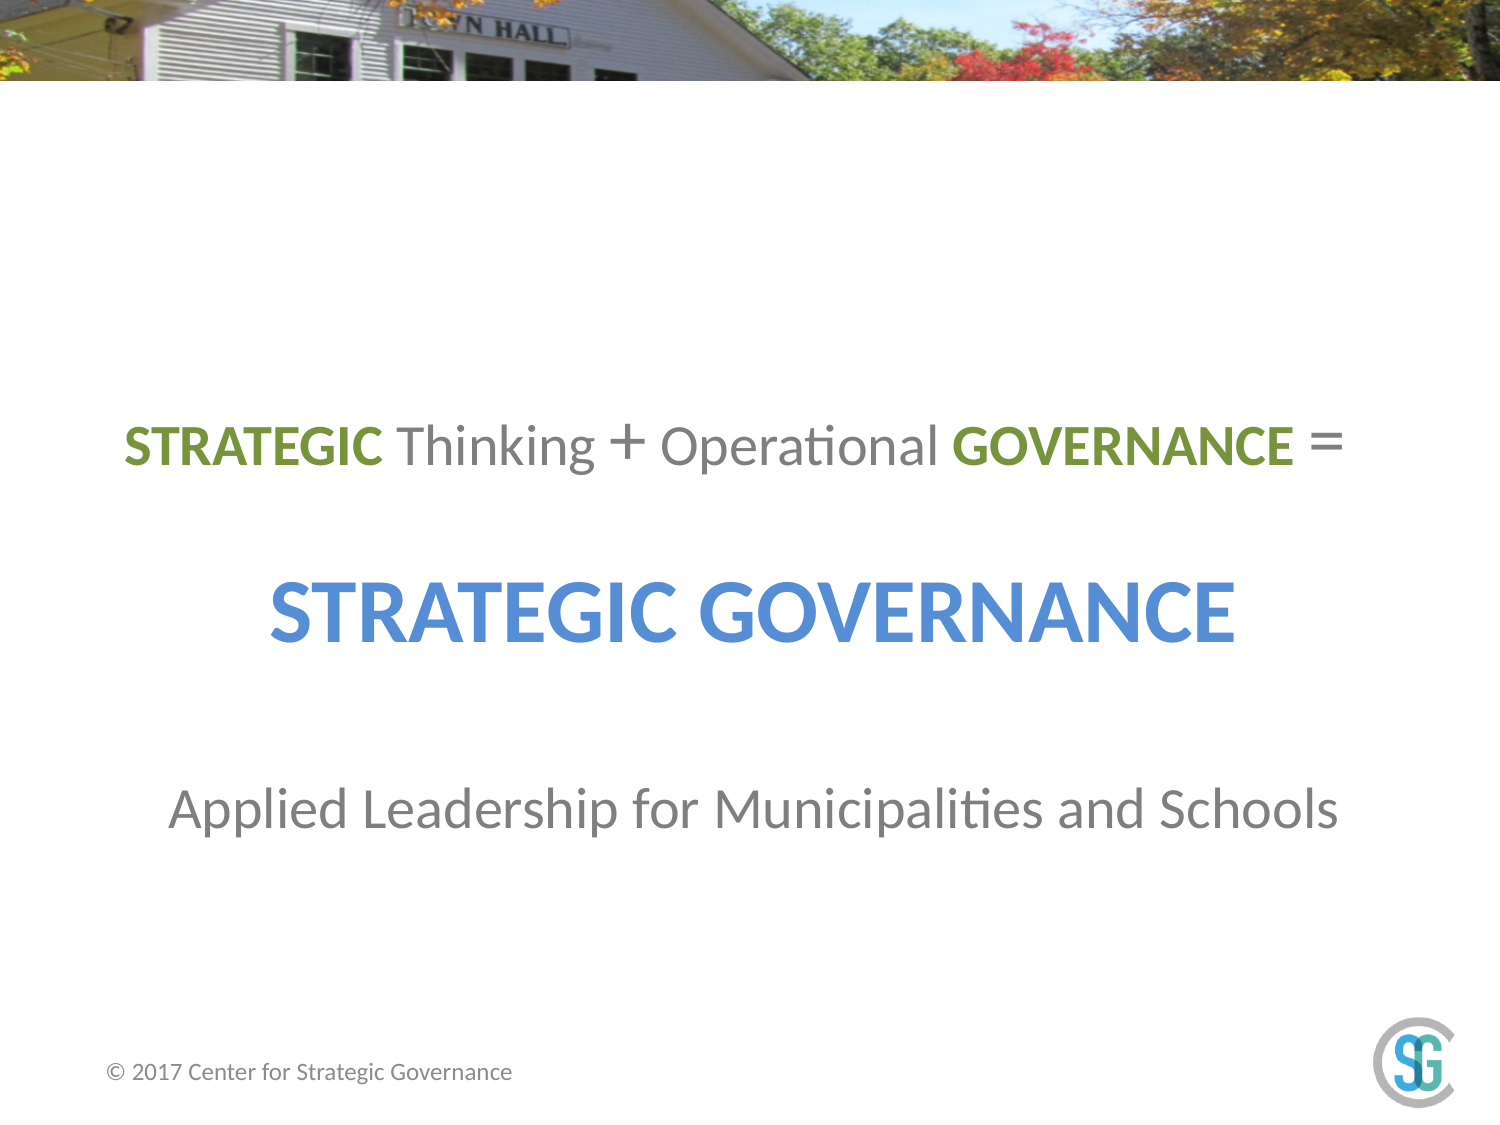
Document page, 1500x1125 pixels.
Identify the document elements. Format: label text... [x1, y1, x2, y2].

picture [1371, 1004, 1458, 1111]
footer © 2017 Center for Strategic Governance [75, 1040, 550, 1101]
text_box STRATEGIC Thinking + Operational GOVERNANCE = STRATEGIC GOVERNANCE Applied Leadership for Municipalities and Schools [16, 383, 1492, 848]
picture [0, 0, 1500, 81]
